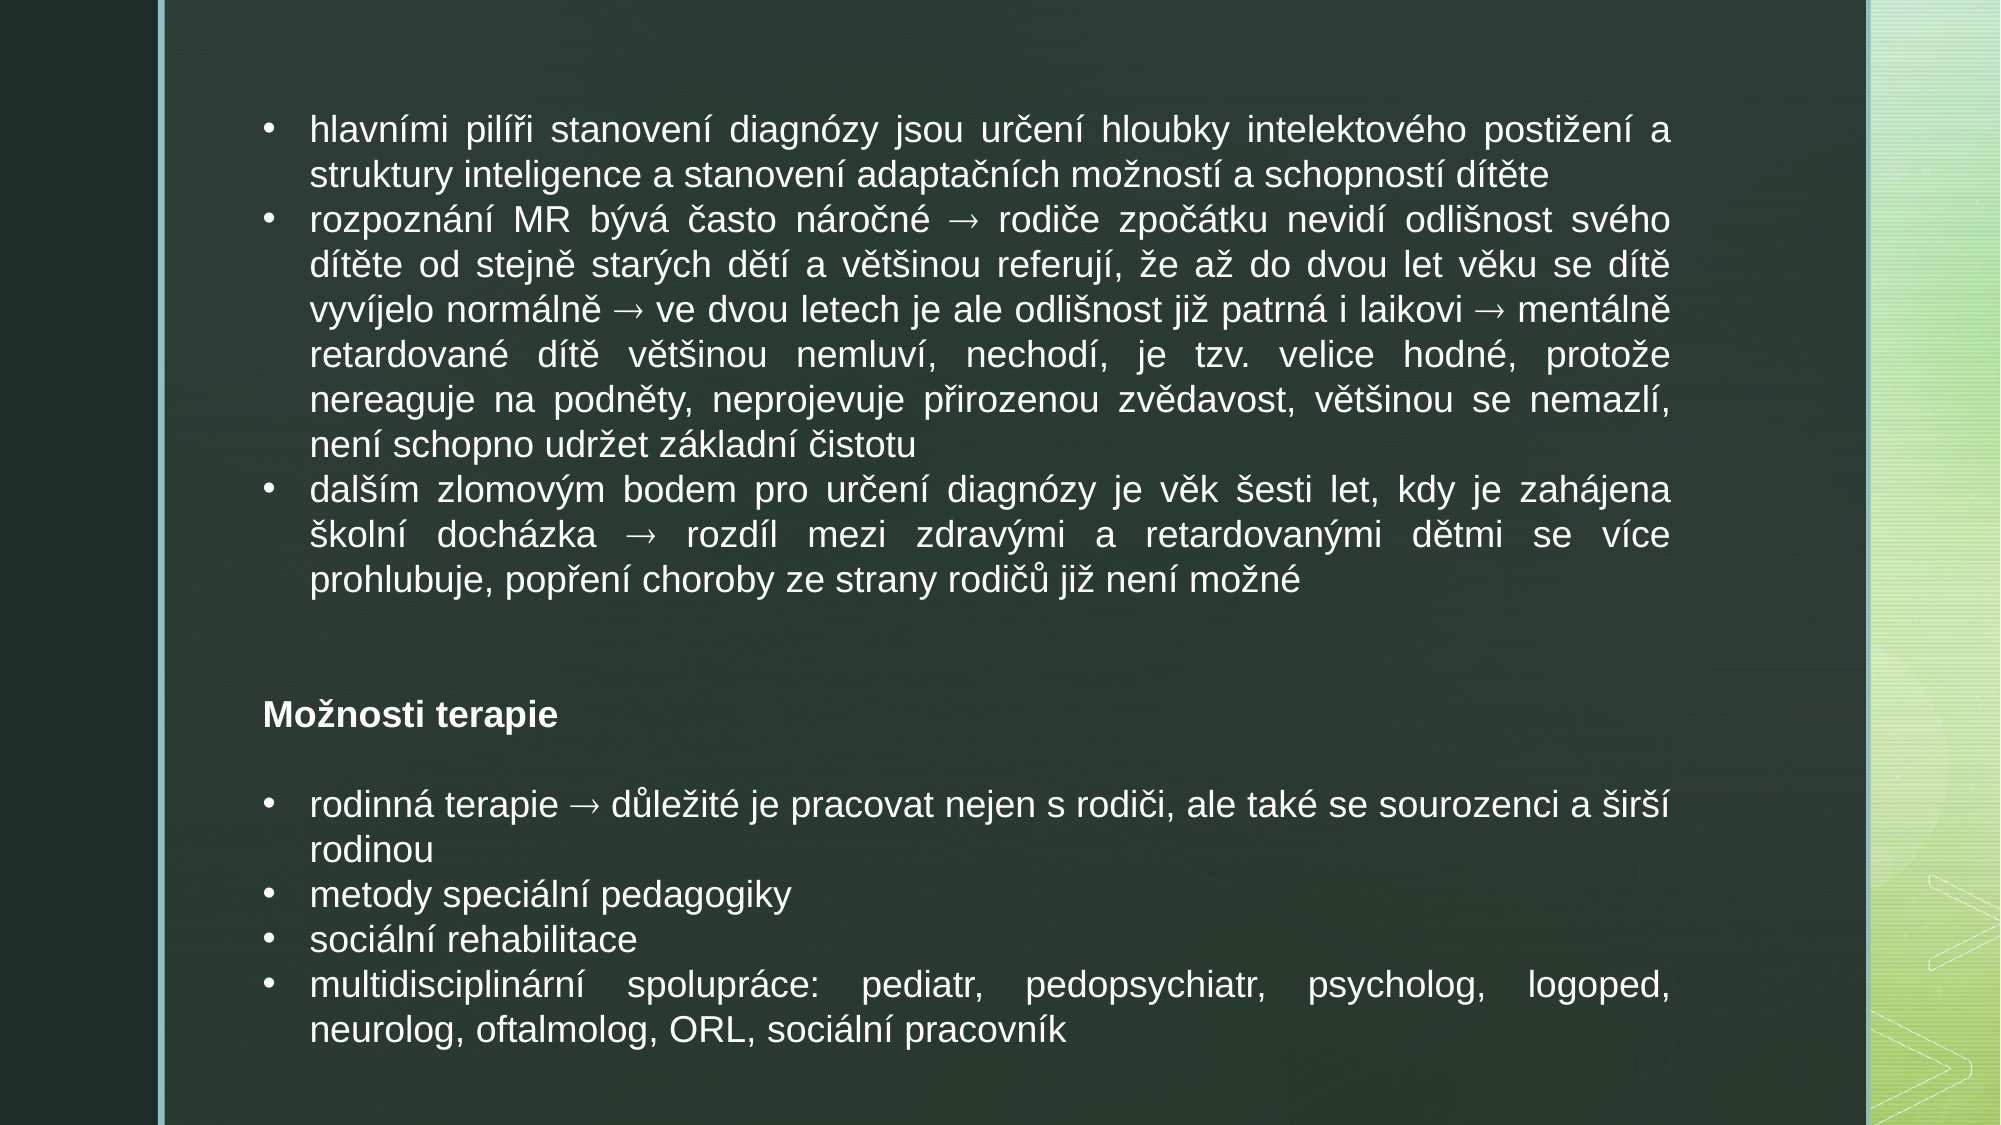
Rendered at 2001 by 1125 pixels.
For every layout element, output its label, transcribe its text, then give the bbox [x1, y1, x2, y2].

picture [1871, 0, 2001, 1125]
text_box hlavními pilíři stanovení diagnózy jsou určení hloubky intelektového postižení a struktury inteligence a stanovení adaptačních možností a schopností dítěte rozpoznání MR bývá často náročné  rodiče zpočátku nevidí odlišnost svého dítěte od stejně starých dětí a většinou referují, že až do dvou let věku se dítě vyvíjelo normálně  ve dvou letech je ale odlišnost již patrná i laikovi  mentálně retardované dítě většinou nemluví, nechodí, je tzv. velice hodné, protože nereaguje na podněty, neprojevuje přirozenou zvědavost, většinou se nemazlí, není schopno udržet základní čistotu dalším zlomovým bodem pro určení diagnózy je věk šesti let, kdy je zahájena školní docházka  rozdíl mezi zdravými a retardovanými dětmi se více prohlubuje, popření choroby ze strany rodičů již není možné Možnosti terapie rodinná terapie  důležité je pracovat nejen s rodiči, ale také se sourozenci a širší rodinou metody speciální pedagogiky sociální rehabilitace multidisciplinární spolupráce: pediatr, pedopsychiatr, psycholog, logoped, neurolog, oftalmolog, ORL, sociální pracovník [247, 97, 1686, 1125]
